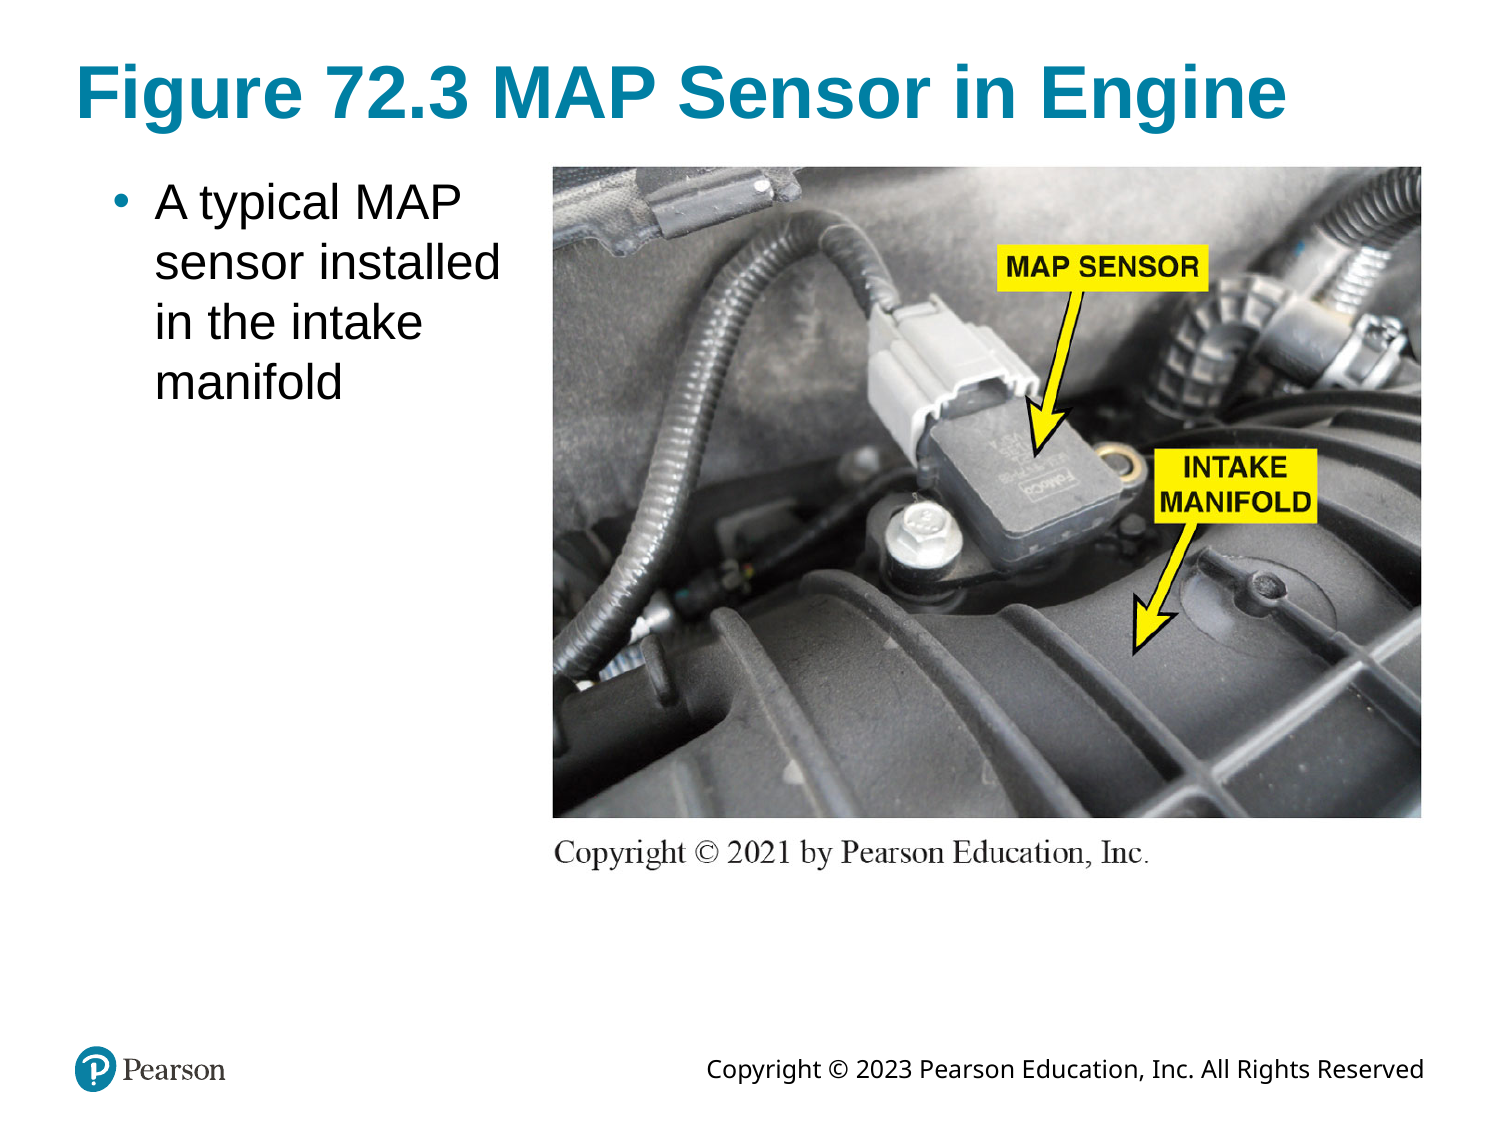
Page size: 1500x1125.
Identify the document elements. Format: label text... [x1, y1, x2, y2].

list A typical MAP sensor installed in the intake manifold [112, 162, 525, 420]
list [548, 162, 1426, 875]
title Figure 72.3 MAP Sensor in Engine [75, 36, 1425, 143]
